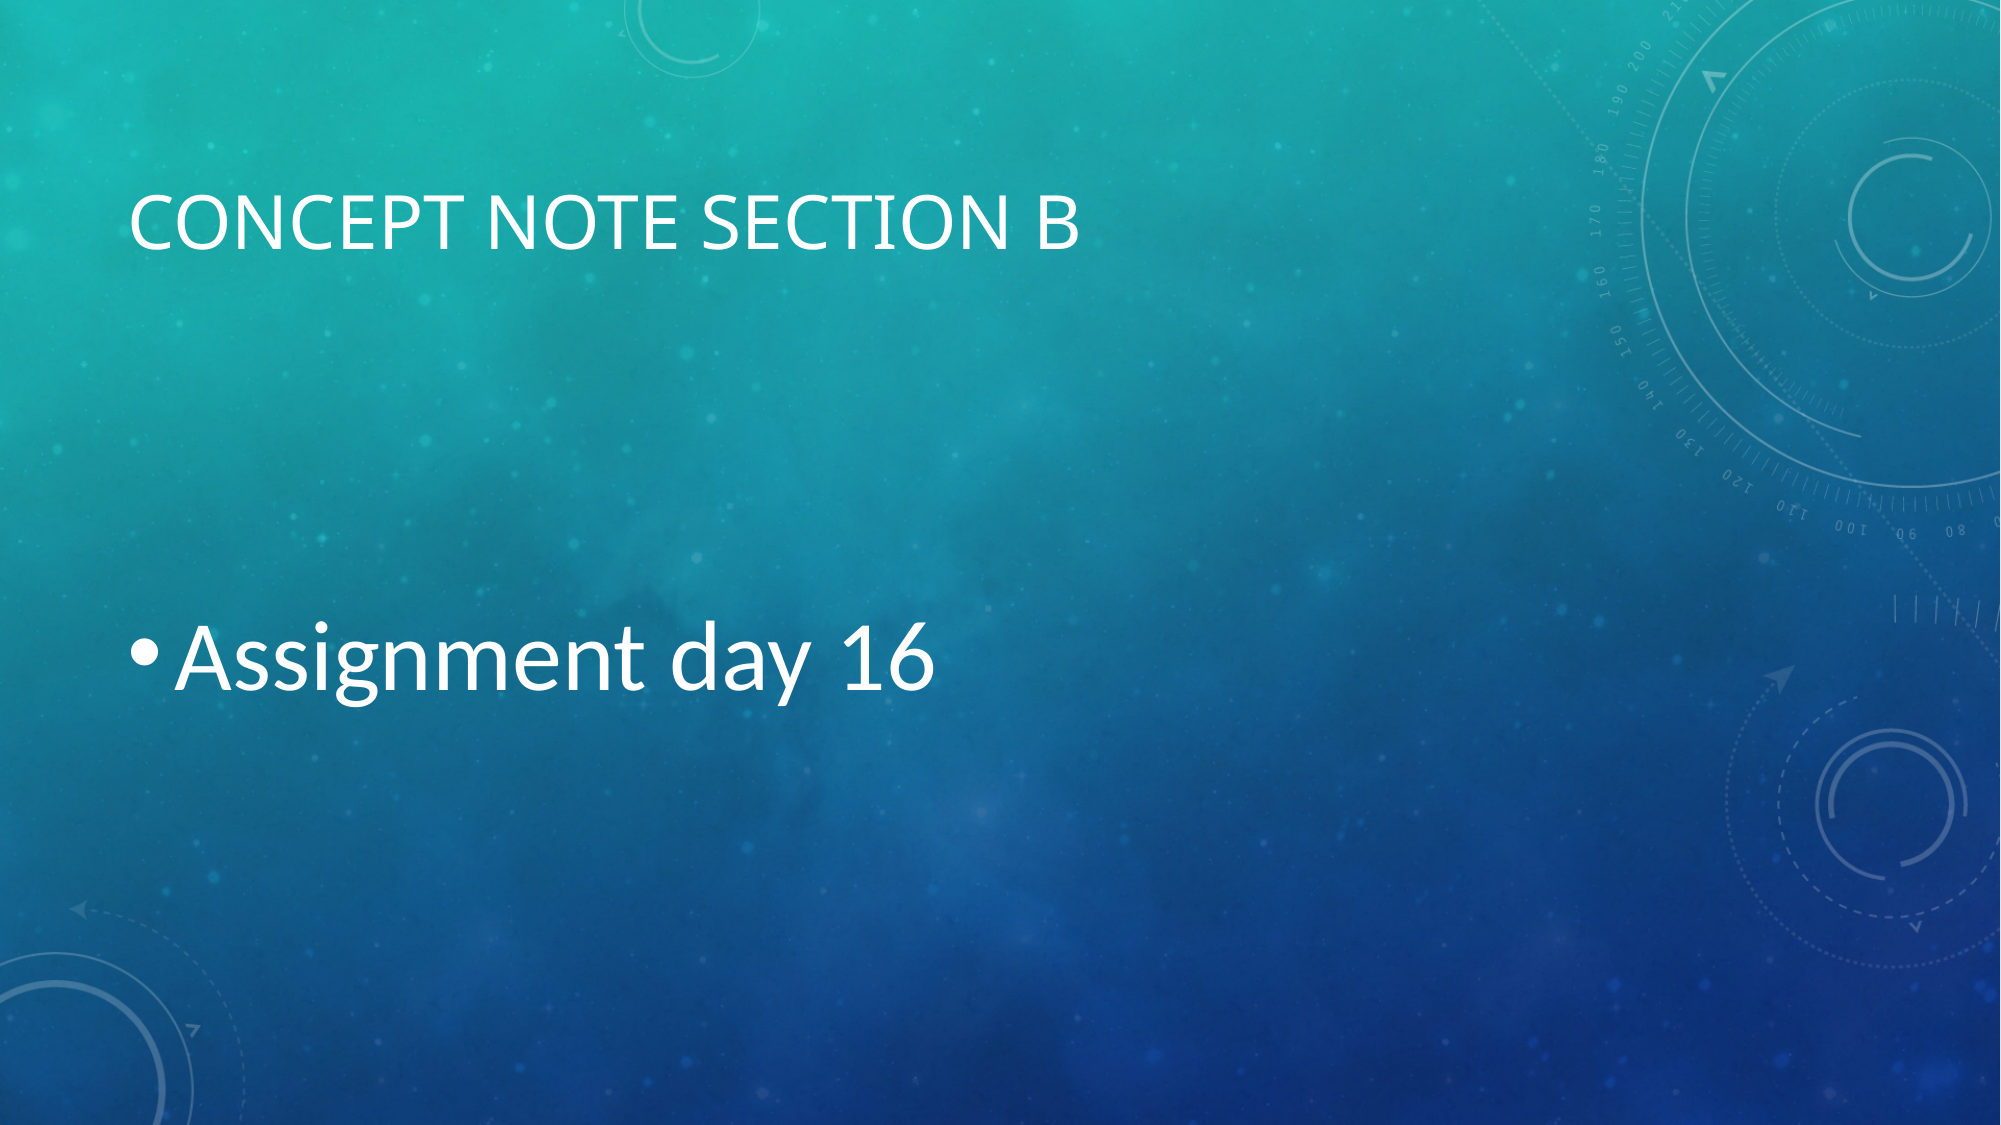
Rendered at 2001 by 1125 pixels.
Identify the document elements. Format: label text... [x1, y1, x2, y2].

title Concept note section b [112, 99, 1775, 339]
list Assignment day 16 [112, 351, 1775, 950]
picture [0, 0, 2001, 1125]
